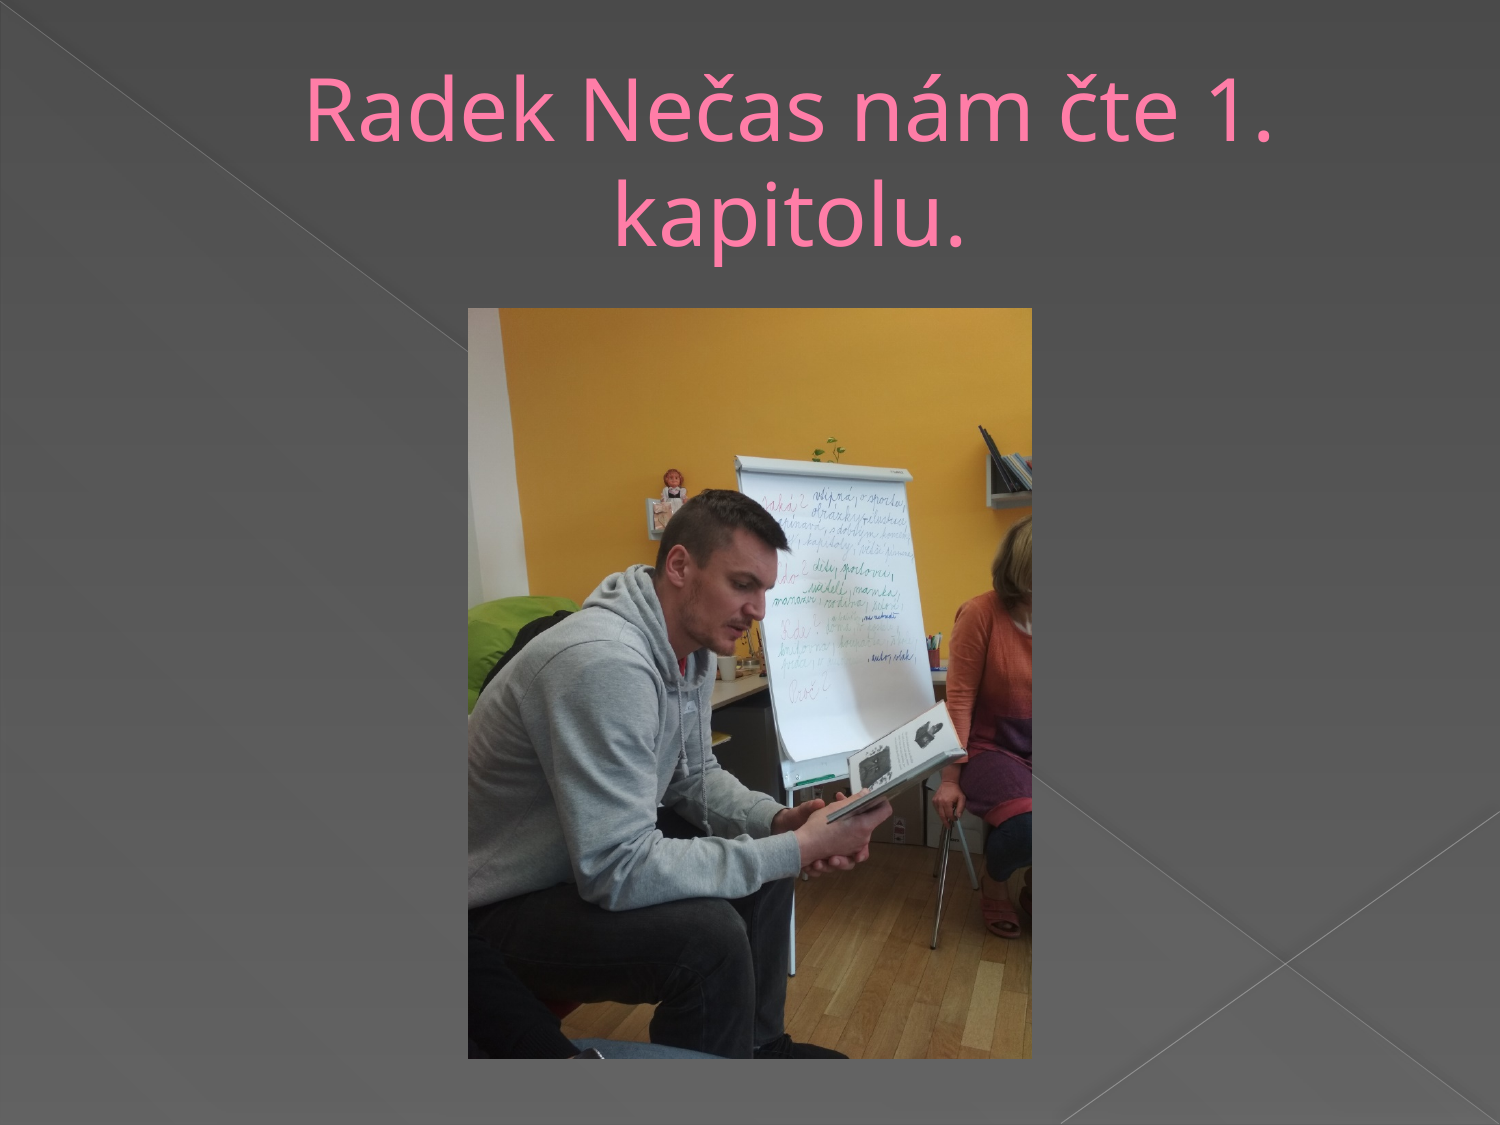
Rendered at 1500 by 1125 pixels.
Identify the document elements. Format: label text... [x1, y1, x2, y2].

title Radek Nečas nám čte 1. kapitolu. [75, 43, 1425, 274]
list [468, 308, 1032, 1060]
